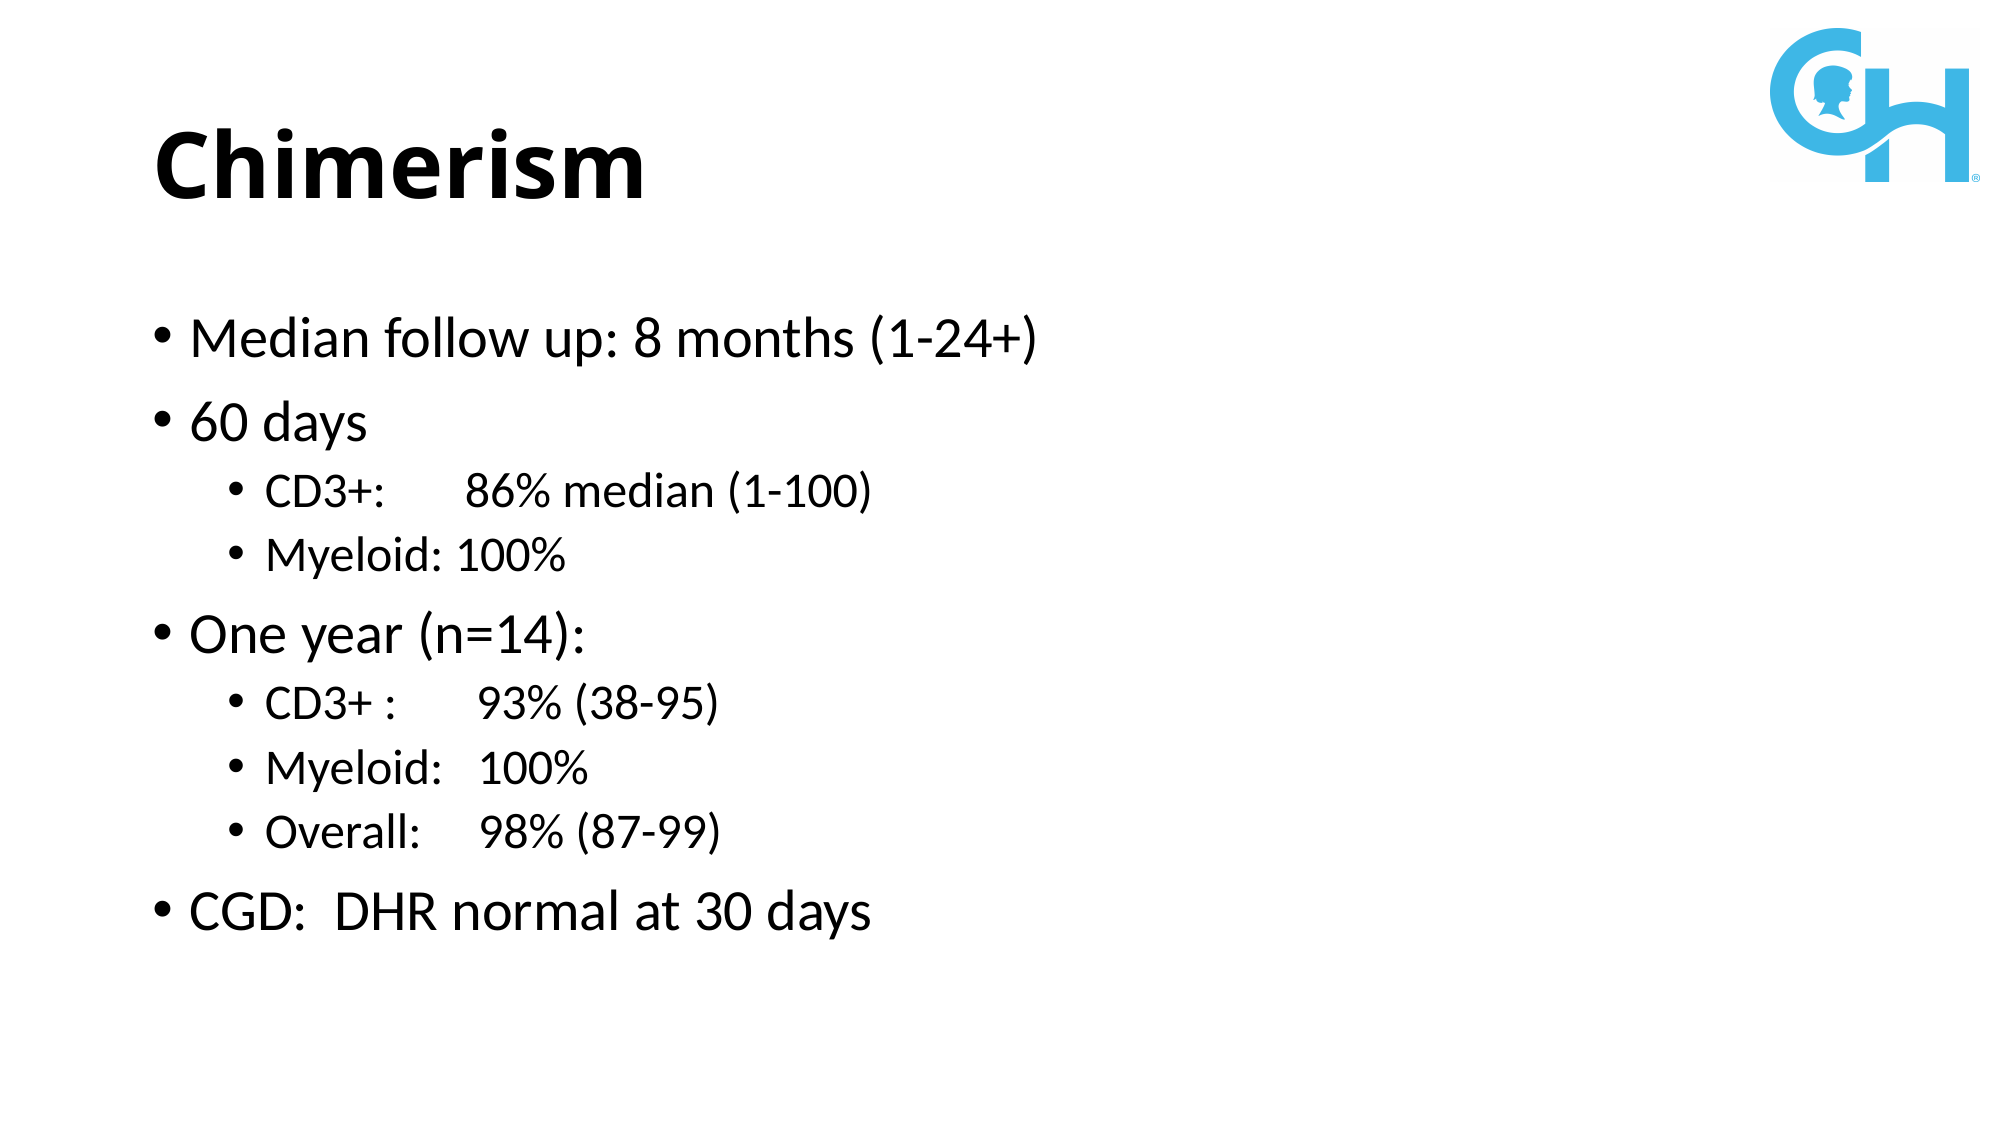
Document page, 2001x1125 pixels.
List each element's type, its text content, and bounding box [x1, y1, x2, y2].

title Chimerism [137, 59, 1863, 278]
list Median follow up: 8 months (1-24+) 60 days CD3+: 86% median (1-100) Myeloid: 100% One year (n=14): CD3+ : 93% (38-95) Myeloid: 100% Overall: 98% (87-99) CGD: DHR normal at 30 days [137, 299, 1863, 1014]
picture [1770, 28, 1980, 182]
